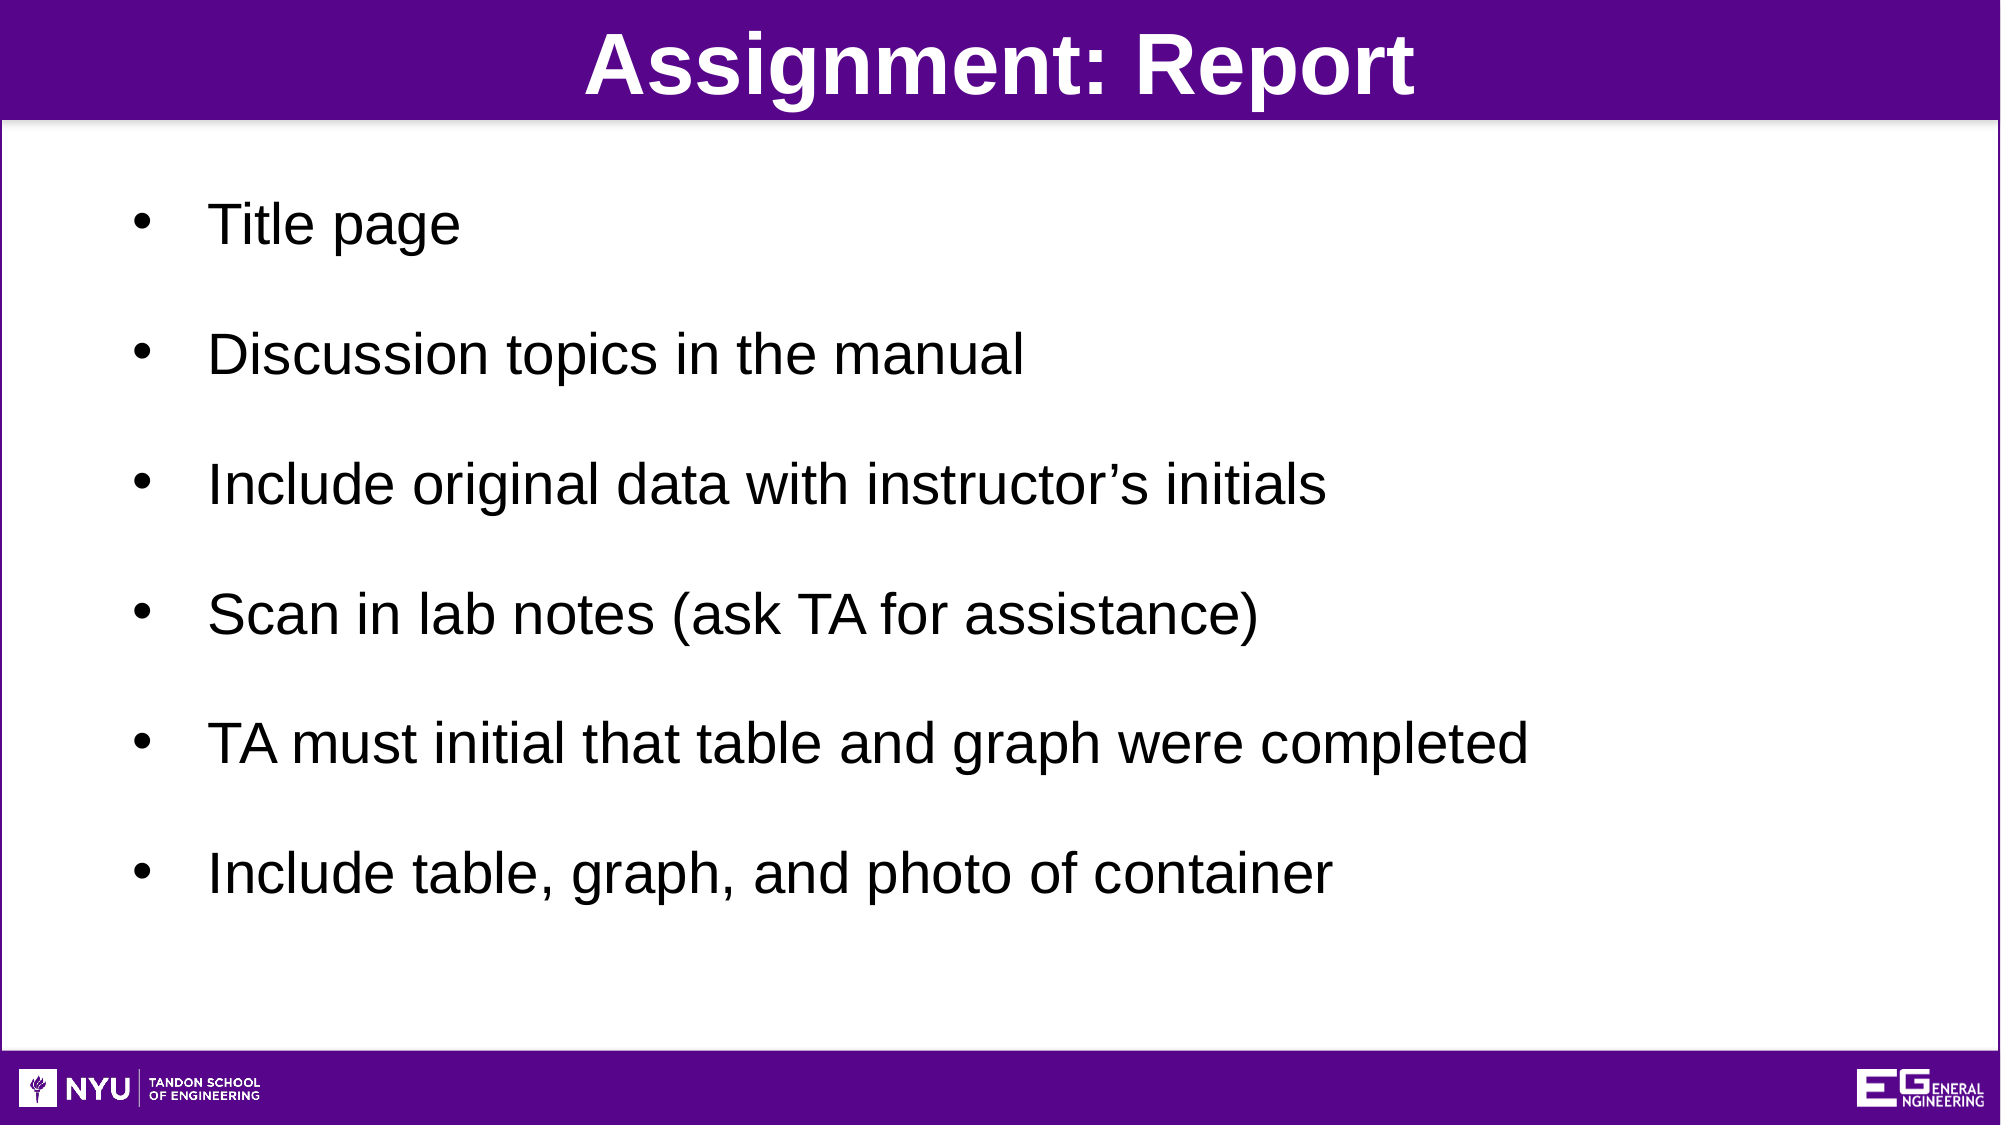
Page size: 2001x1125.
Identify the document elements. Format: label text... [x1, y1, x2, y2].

picture [19, 1069, 260, 1107]
list Assignment: Report [0, 0, 2000, 120]
text_box Title page Discussion topics in the manual Include original data with instructor’s initials Scan in lab notes (ask TA for assistance) TA must initial that table and graph were completed Include table, graph, and photo of container [118, 143, 1661, 1031]
picture [1856, 1069, 1984, 1107]
